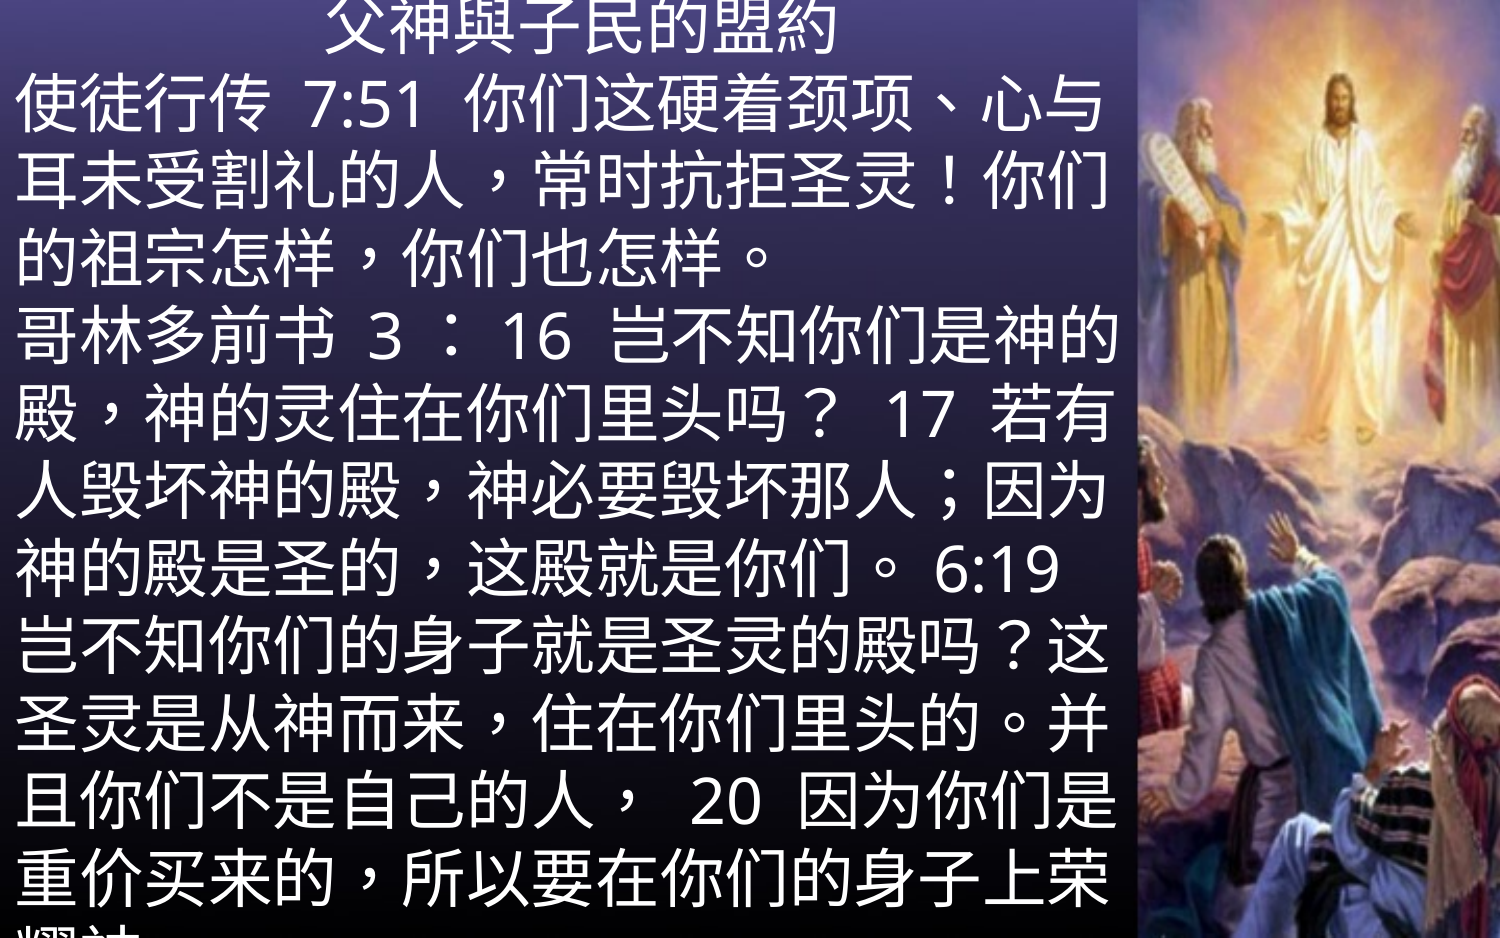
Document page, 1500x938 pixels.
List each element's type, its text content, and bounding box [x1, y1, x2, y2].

text_box 父神與子民的盟約 使徒行传 7:51 你们这硬着颈项、心与耳未受割礼的人，常时抗拒圣灵！你们的祖宗怎样，你们也怎样。 哥林多前书 3：16 岂不知你们是神的殿，神的灵住在你们里头吗？ 17 若有人毁坏神的殿，神必要毁坏那人；因为神的殿是圣的，这殿就是你们。6:19 岂不知你们的身子就是圣灵的殿吗？这圣灵是从神而来，住在你们里头的。并且你们不是自己的人， 20 因为你们是重价买来的，所以要在你们的身子上荣耀神。 [0, 0, 1164, 938]
picture [1164, 0, 1500, 938]
